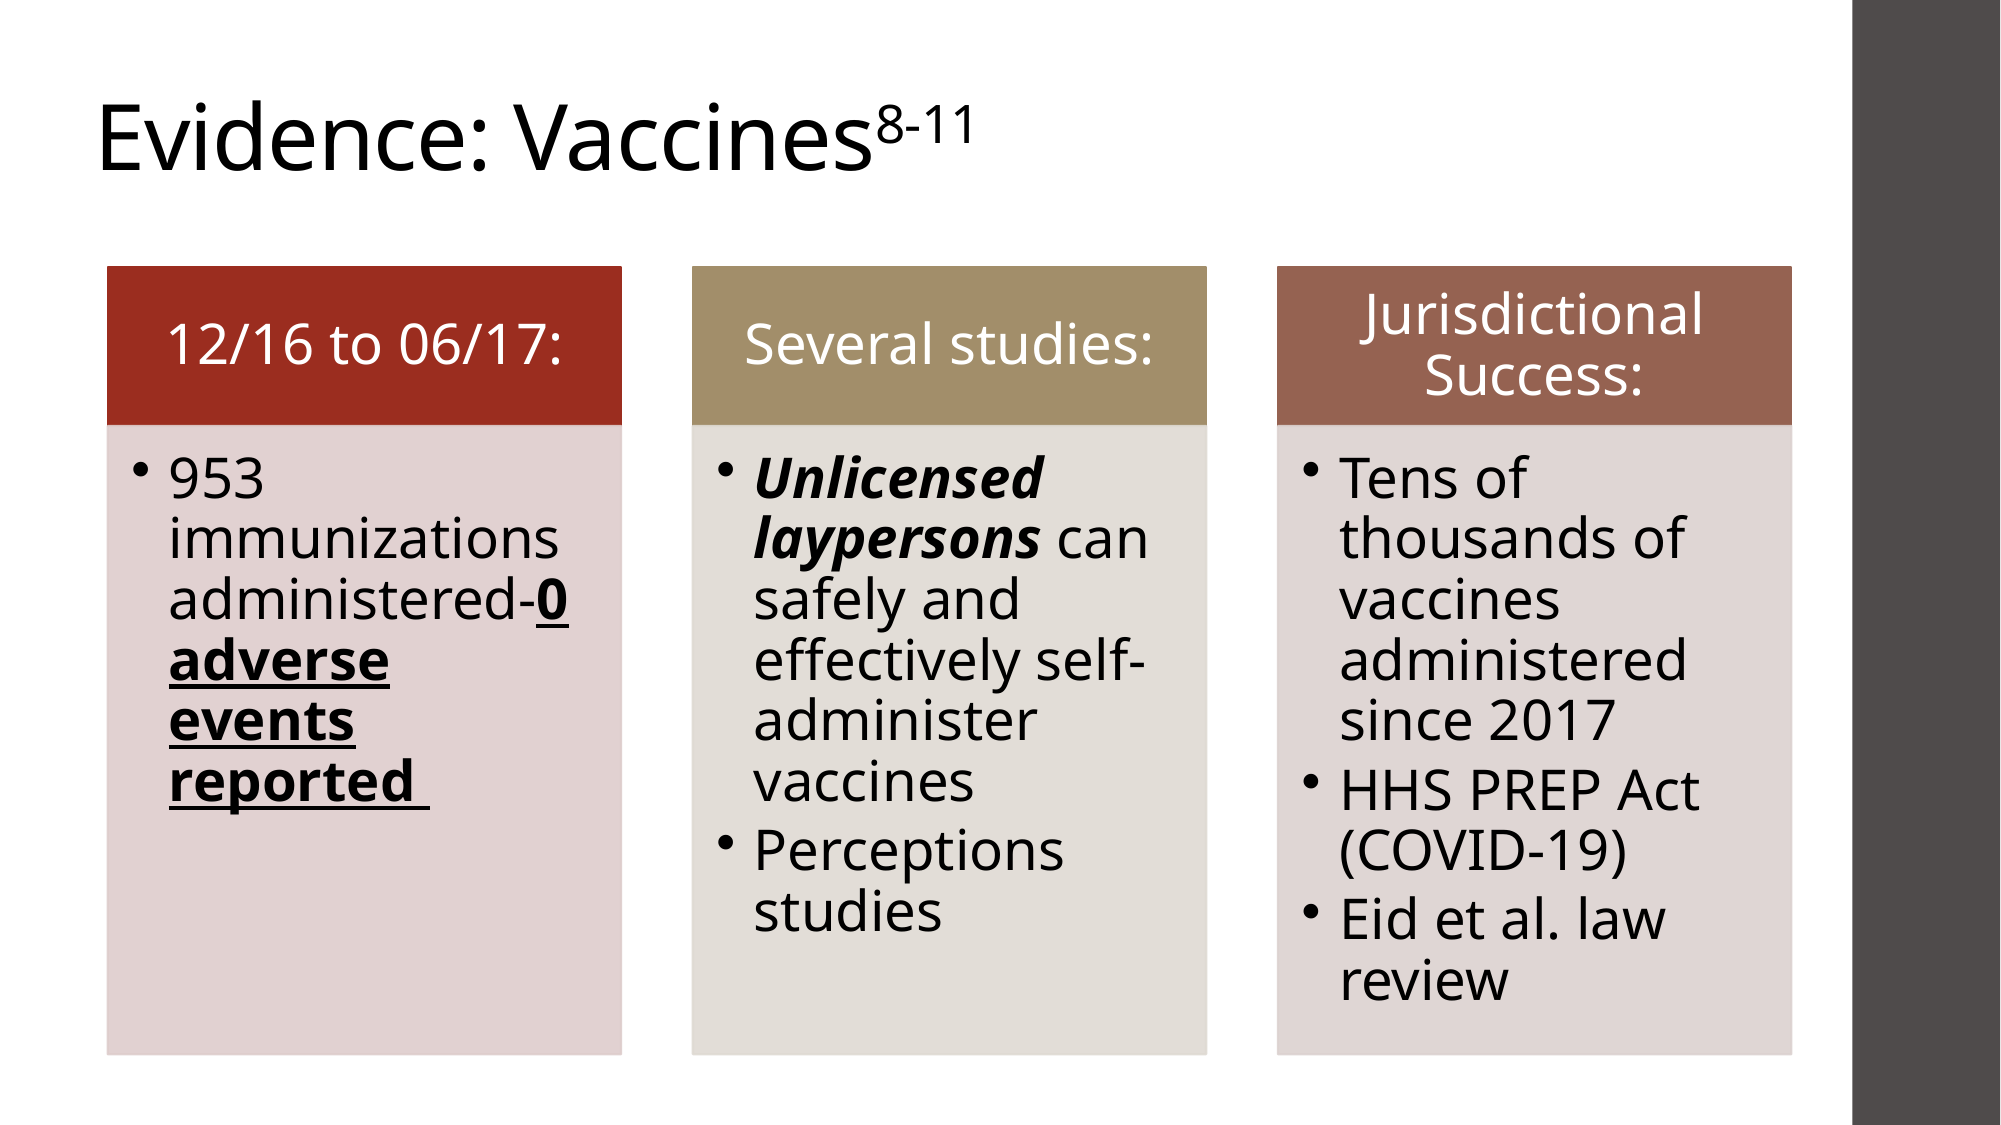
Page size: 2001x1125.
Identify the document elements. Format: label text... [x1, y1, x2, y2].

title Evidence: Vaccines8-11 [79, 10, 1880, 198]
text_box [107, 246, 1793, 1075]
